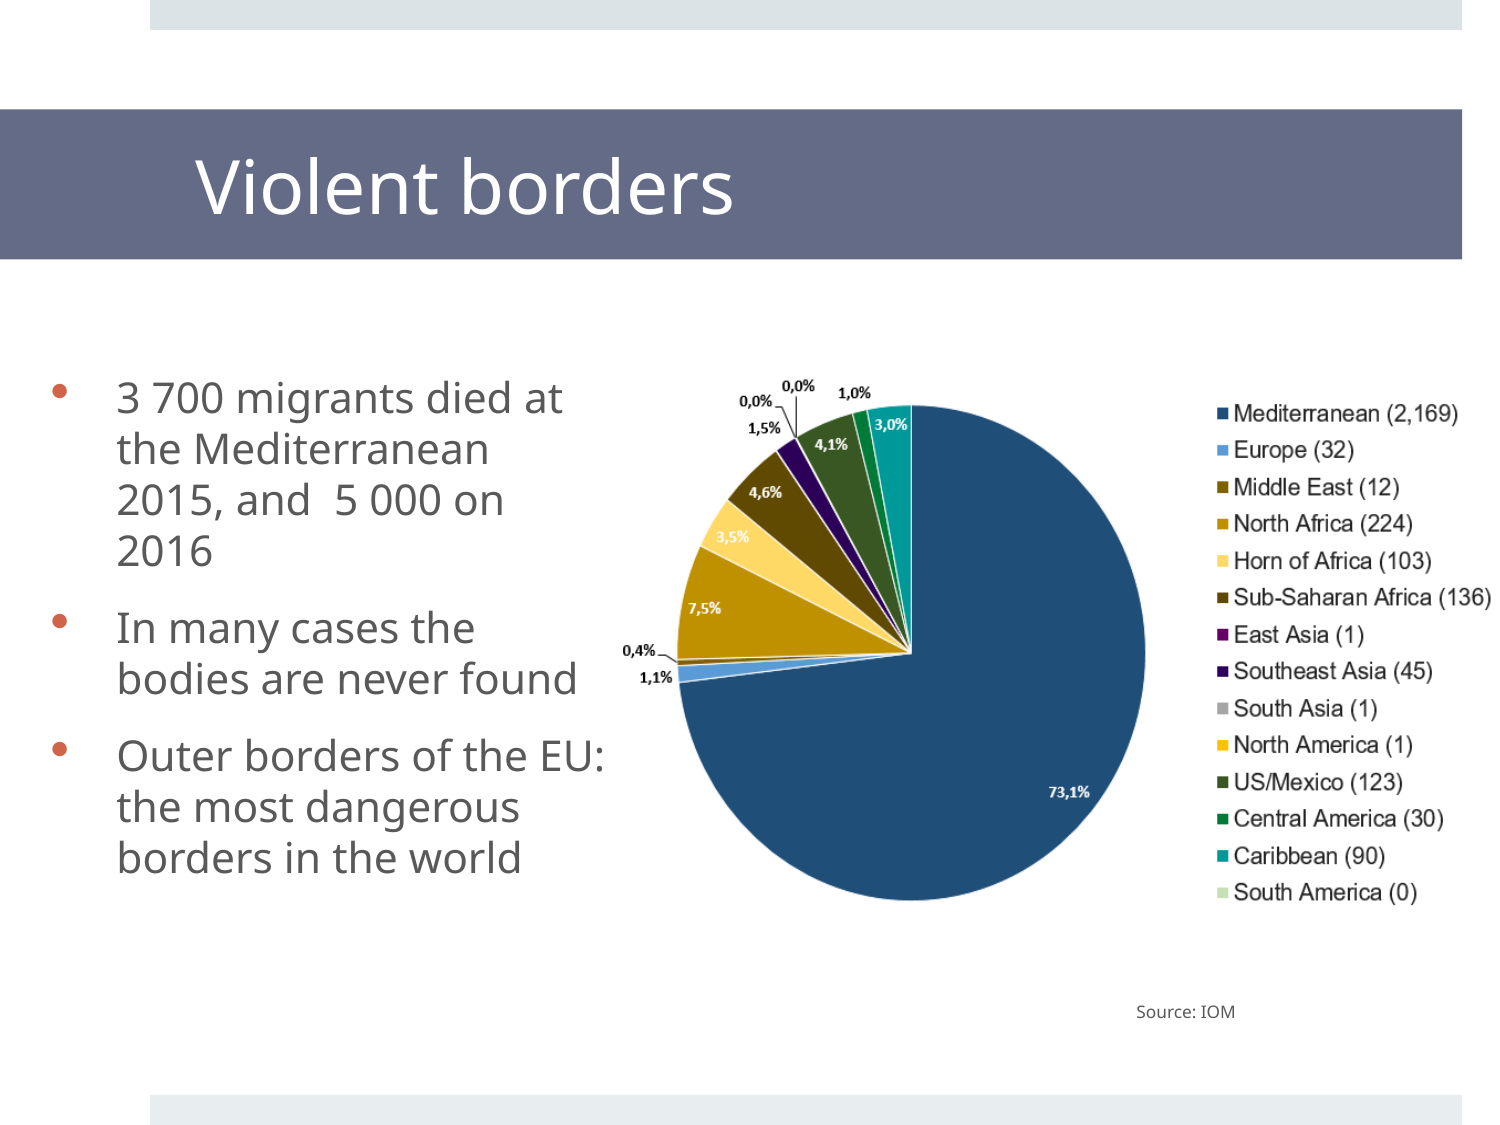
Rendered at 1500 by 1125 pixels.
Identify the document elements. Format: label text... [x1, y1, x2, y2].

list 3 700 migrants died at the Mediterranean 2015, and 5 000 on 2016 In many cases the bodies are never found Outer borders of the EU: the most dangerous borders in the world [37, 363, 623, 967]
list Source: IOM [1121, 993, 1430, 1030]
title Violent borders [0, 109, 1463, 260]
picture [622, 362, 1495, 945]
